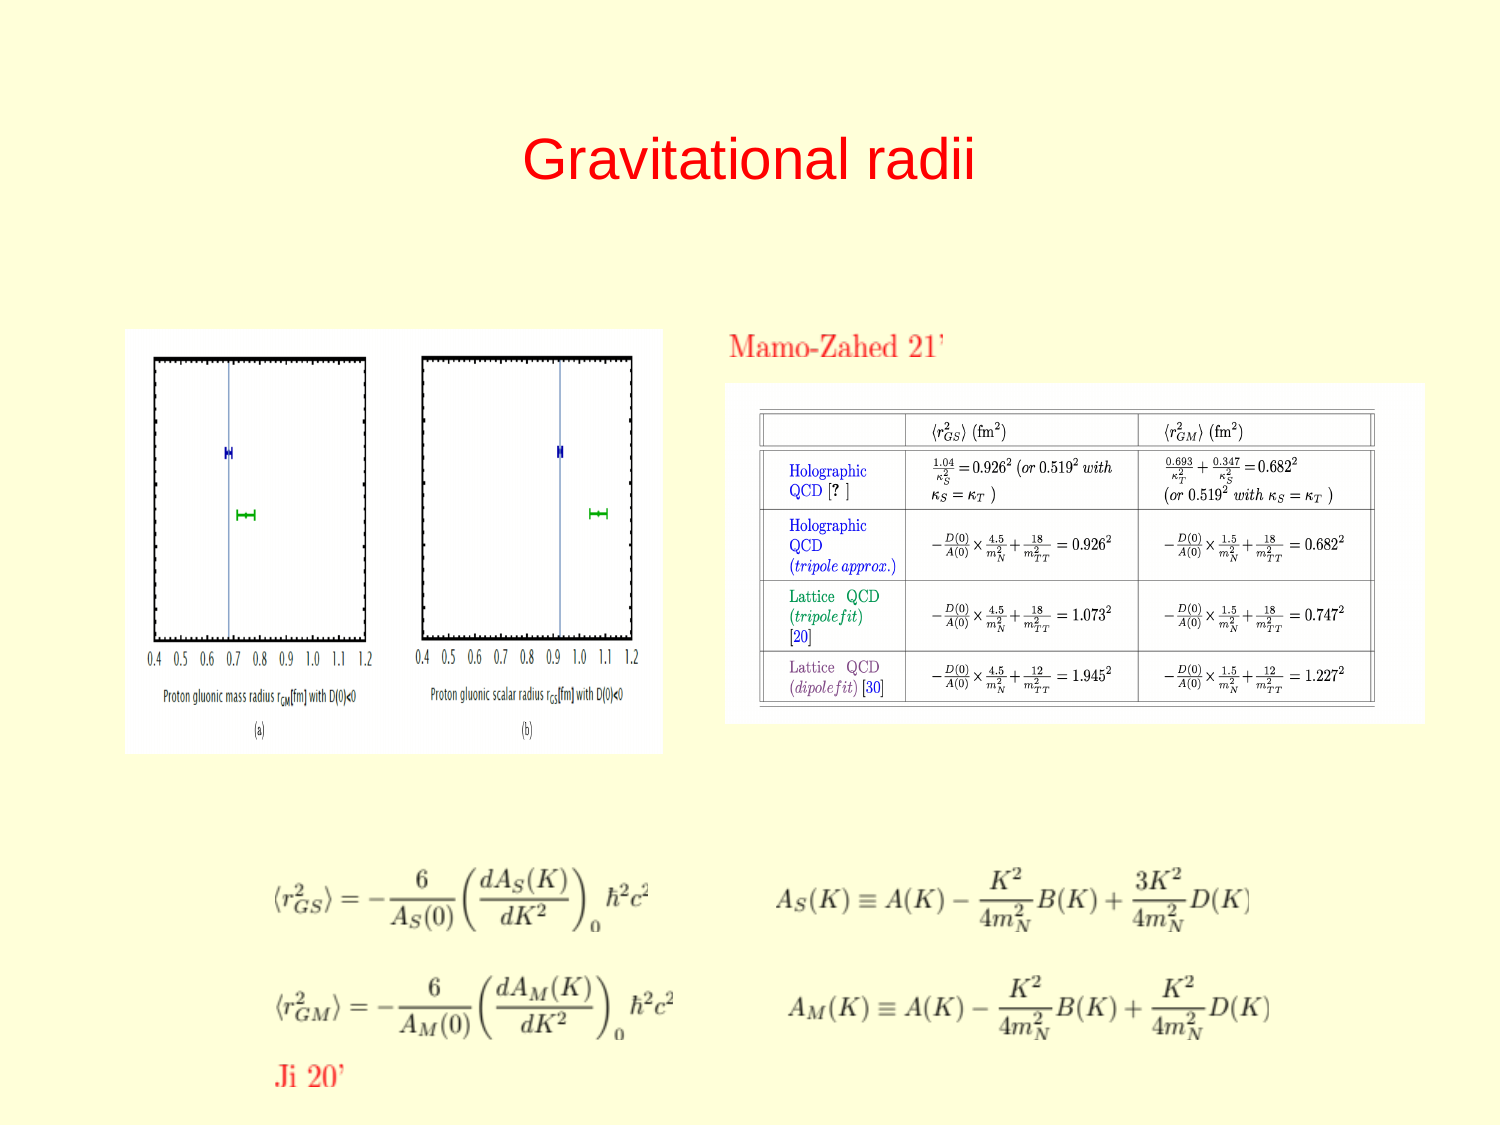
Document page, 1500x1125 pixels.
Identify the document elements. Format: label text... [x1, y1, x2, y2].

picture [787, 974, 1269, 1040]
picture [727, 332, 944, 357]
title Gravitational radii [487, 99, 1013, 213]
picture [124, 329, 663, 754]
picture [274, 974, 674, 1040]
picture [274, 1062, 344, 1087]
picture [724, 383, 1426, 724]
picture [775, 866, 1250, 932]
picture [274, 866, 649, 932]
